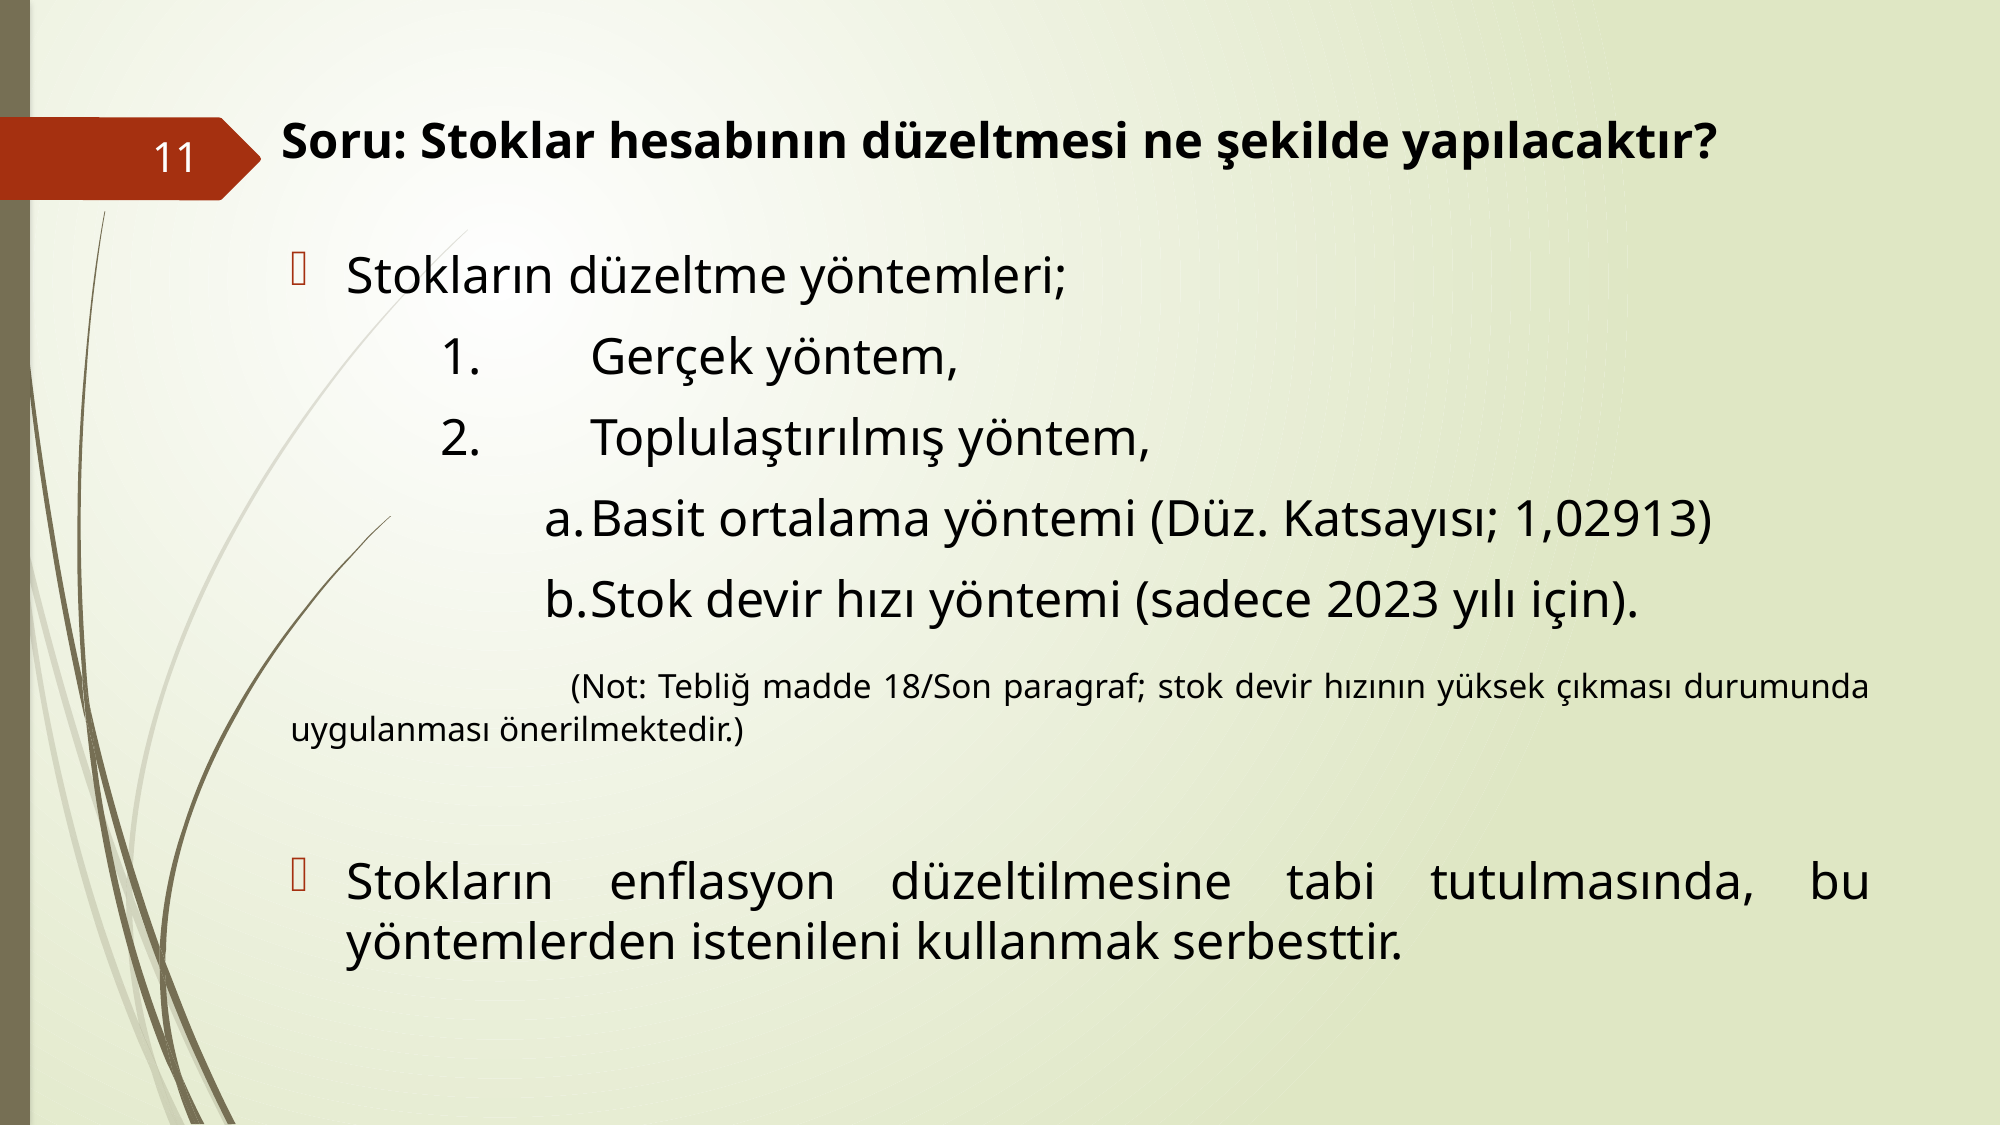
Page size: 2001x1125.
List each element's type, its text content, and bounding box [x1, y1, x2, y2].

list Stokların düzeltme yöntemleri; 1. Gerçek yöntem, 2. Toplulaştırılmış yöntem, a. Basit ortalama yöntemi (Düz. Katsayısı; 1,02913) b. Stok devir hızı yöntemi (sadece 2023 yılı için). (Not: Tebliğ madde 18/Son paragraf; stok devir hızının yüksek çıkması durumunda uygulanması önerilmektedir.) Stokların enflasyon düzeltilmesine tabi tutulmasında, bu yöntemlerden istenileni kullanmak serbesttir. [275, 236, 1888, 1066]
slide_number 11 [87, 129, 216, 190]
title Soru: Stoklar hesabının düzeltmesi ne şekilde yapılacaktır? [266, 102, 1888, 217]
